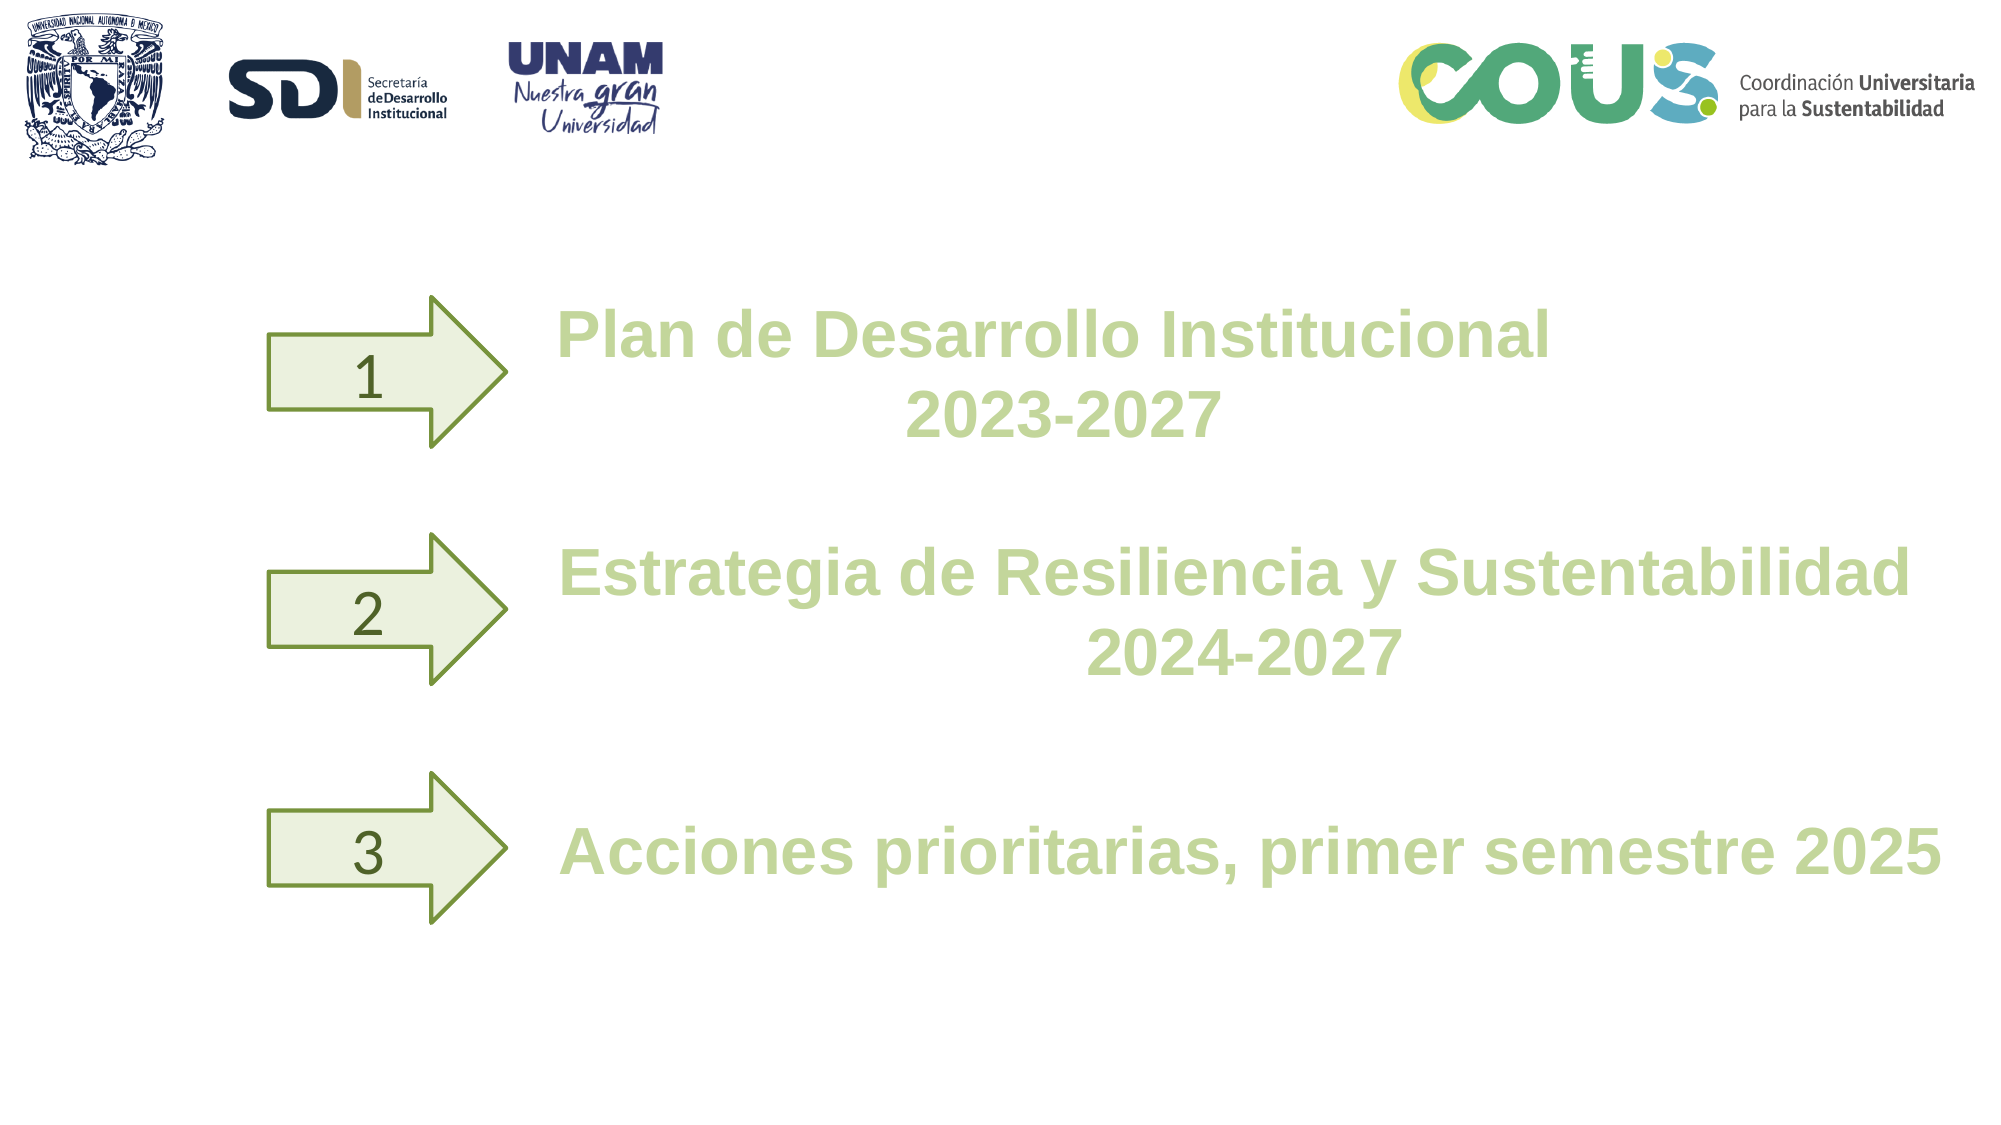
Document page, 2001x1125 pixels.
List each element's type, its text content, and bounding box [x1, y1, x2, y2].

text_box 1 [266, 294, 509, 449]
text_box Plan de Desarrollo Institucional 2023-2027 [541, 283, 1587, 459]
picture [1398, 42, 1975, 124]
text_box Estrategia de Resiliencia y Sustentabilidad 2024-2027 [543, 521, 1948, 697]
text_box 3 [266, 770, 509, 925]
text_box Acciones prioritarias, primer semestre 2025 [543, 799, 1960, 895]
text_box 2 [266, 532, 509, 687]
picture [5, 0, 681, 176]
